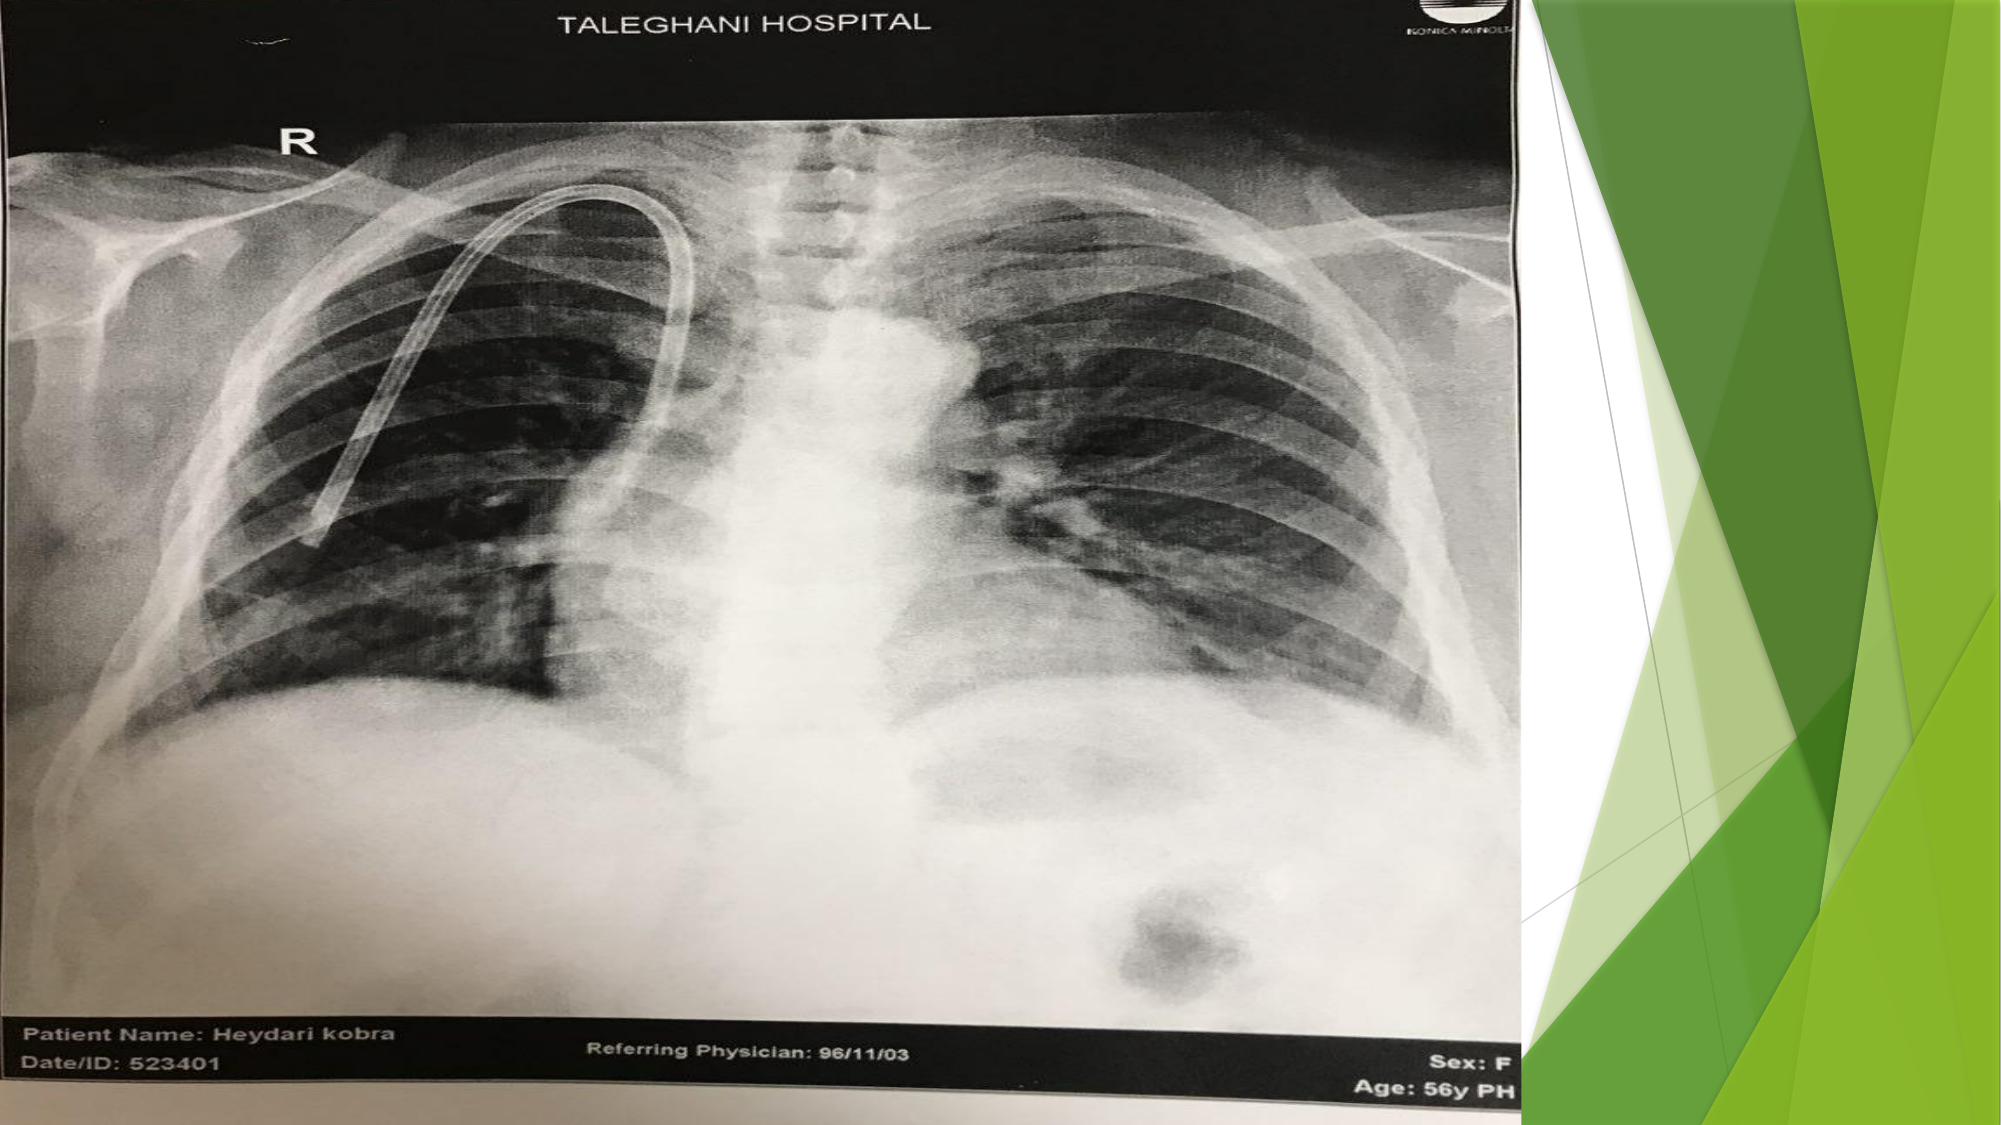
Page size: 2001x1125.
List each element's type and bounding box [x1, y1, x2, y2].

list [0, 0, 1522, 1125]
